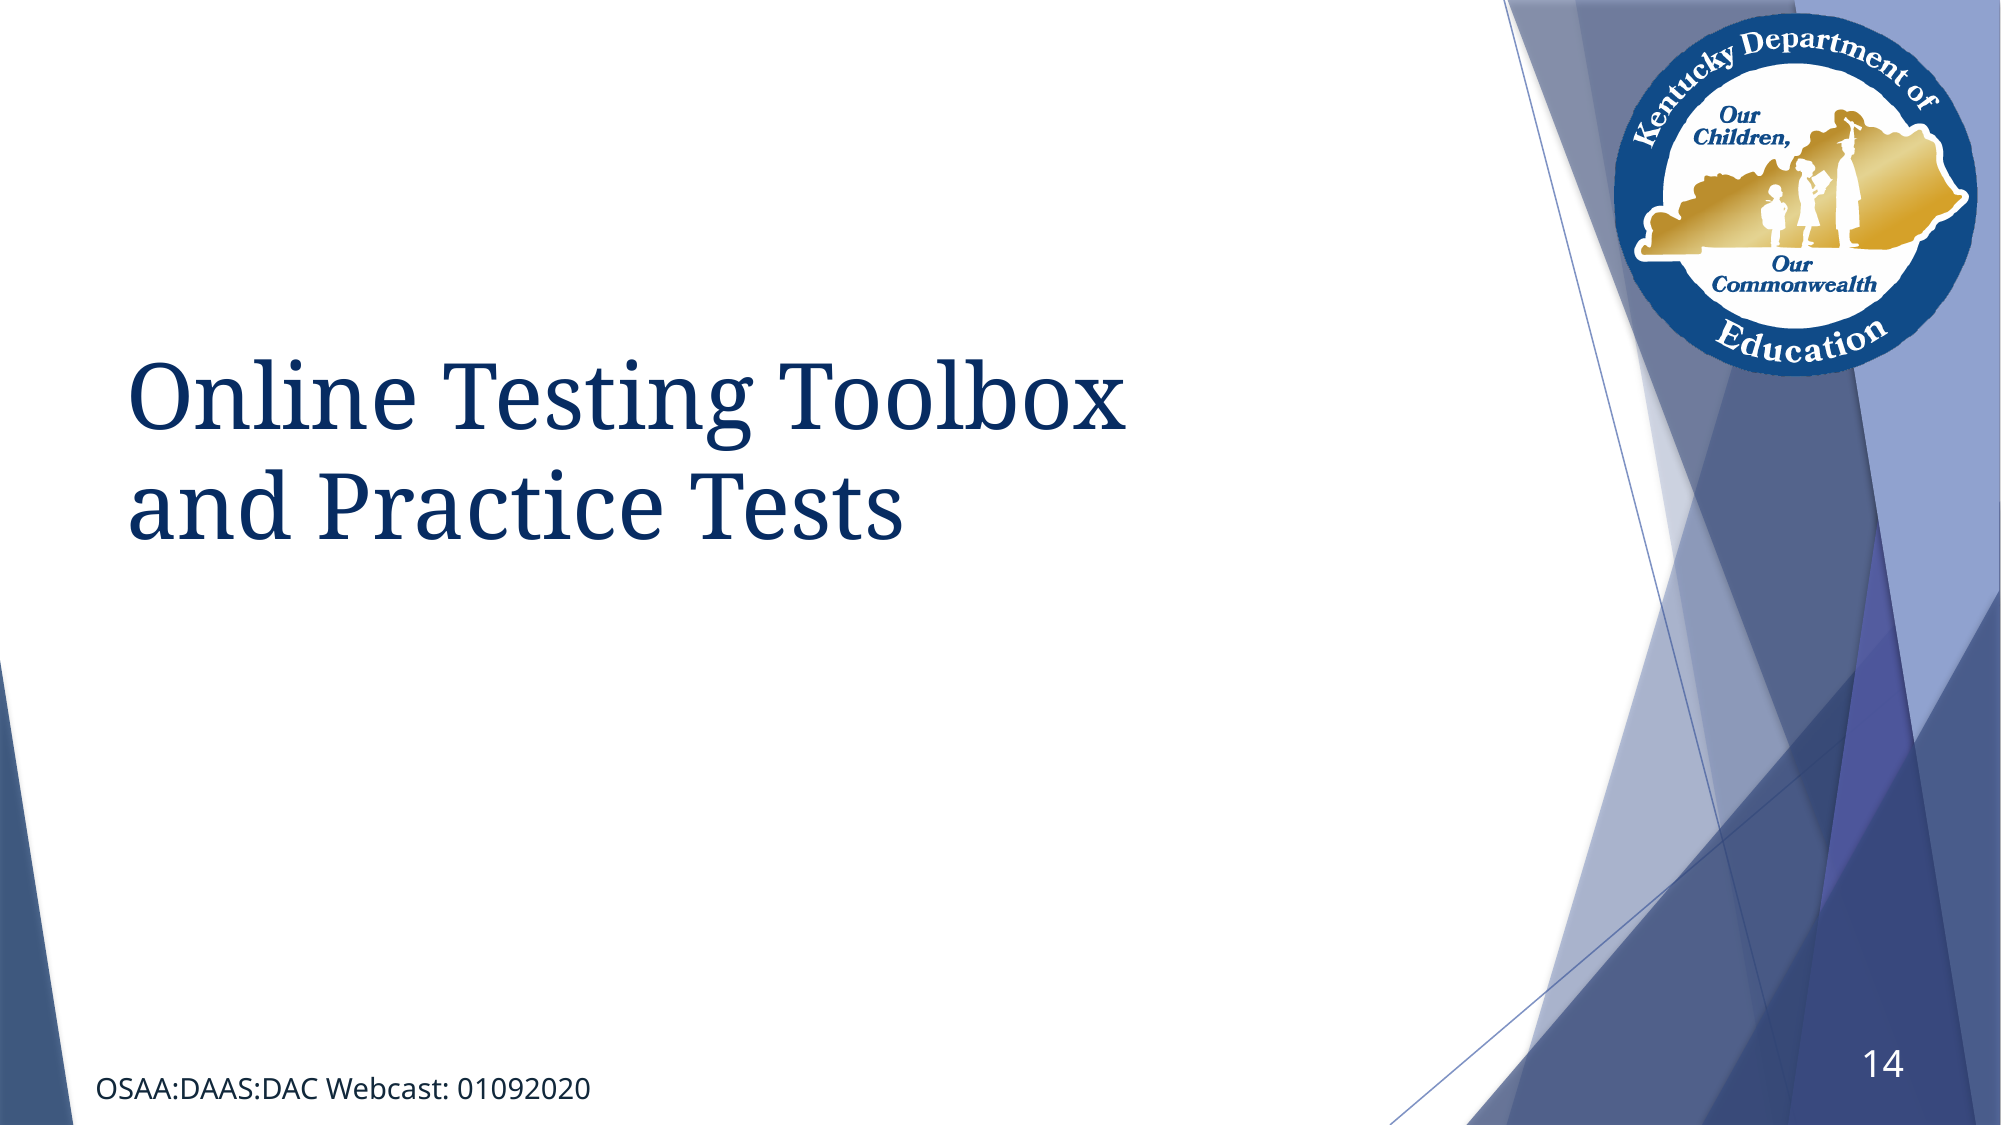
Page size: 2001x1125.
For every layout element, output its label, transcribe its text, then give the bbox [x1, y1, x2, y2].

footer OSAA:DAAS:DAC Webcast: 01092020 [80, 1059, 756, 1120]
picture [1598, 0, 1989, 390]
slide_number 14 [1807, 1035, 1920, 1095]
title Online Testing Toolbox and Practice Tests [111, 266, 1657, 566]
